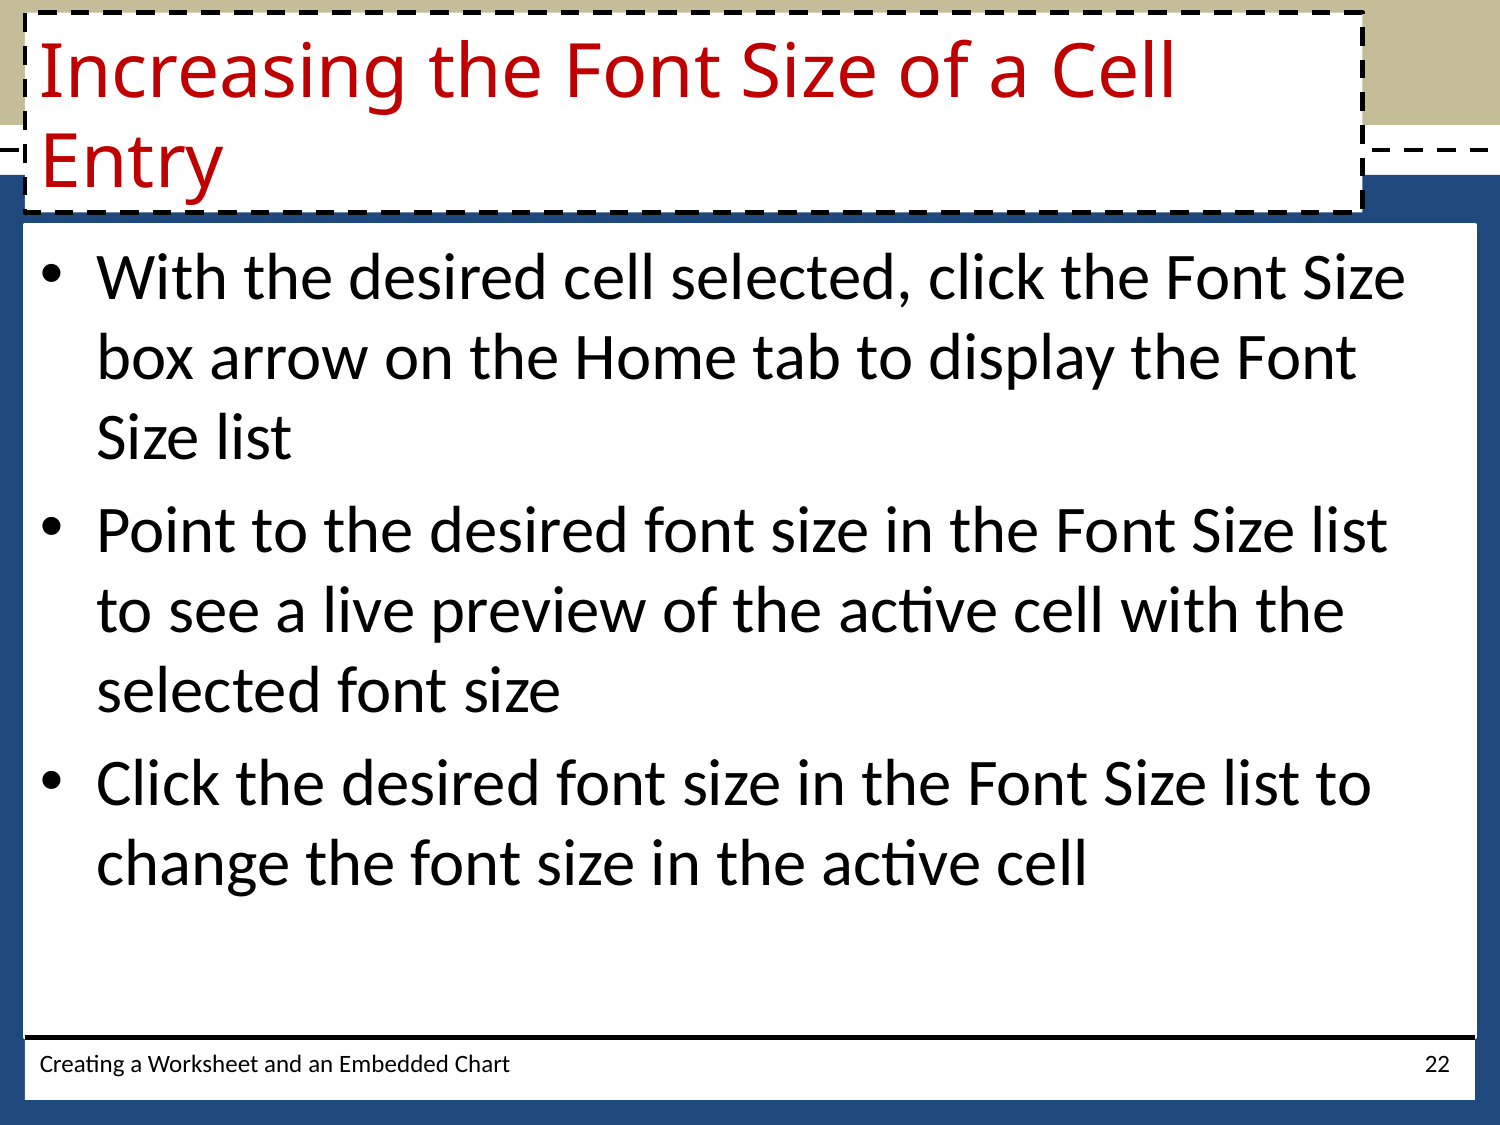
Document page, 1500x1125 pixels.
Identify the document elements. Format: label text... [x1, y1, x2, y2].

title Increasing the Font Size of a Cell Entry [23, 10, 1365, 215]
footer Creating a Worksheet and an Embedded Chart [24, 1040, 1400, 1100]
slide_number 22 [1400, 1040, 1475, 1100]
list With the desired cell selected, click the Font Size box arrow on the Home tab to display the Font Size list Point to the desired font size in the Font Size list to see a live preview of the active cell with the selected font size Click the desired font size in the Font Size list to change the font size in the active cell [24, 224, 1475, 1024]
